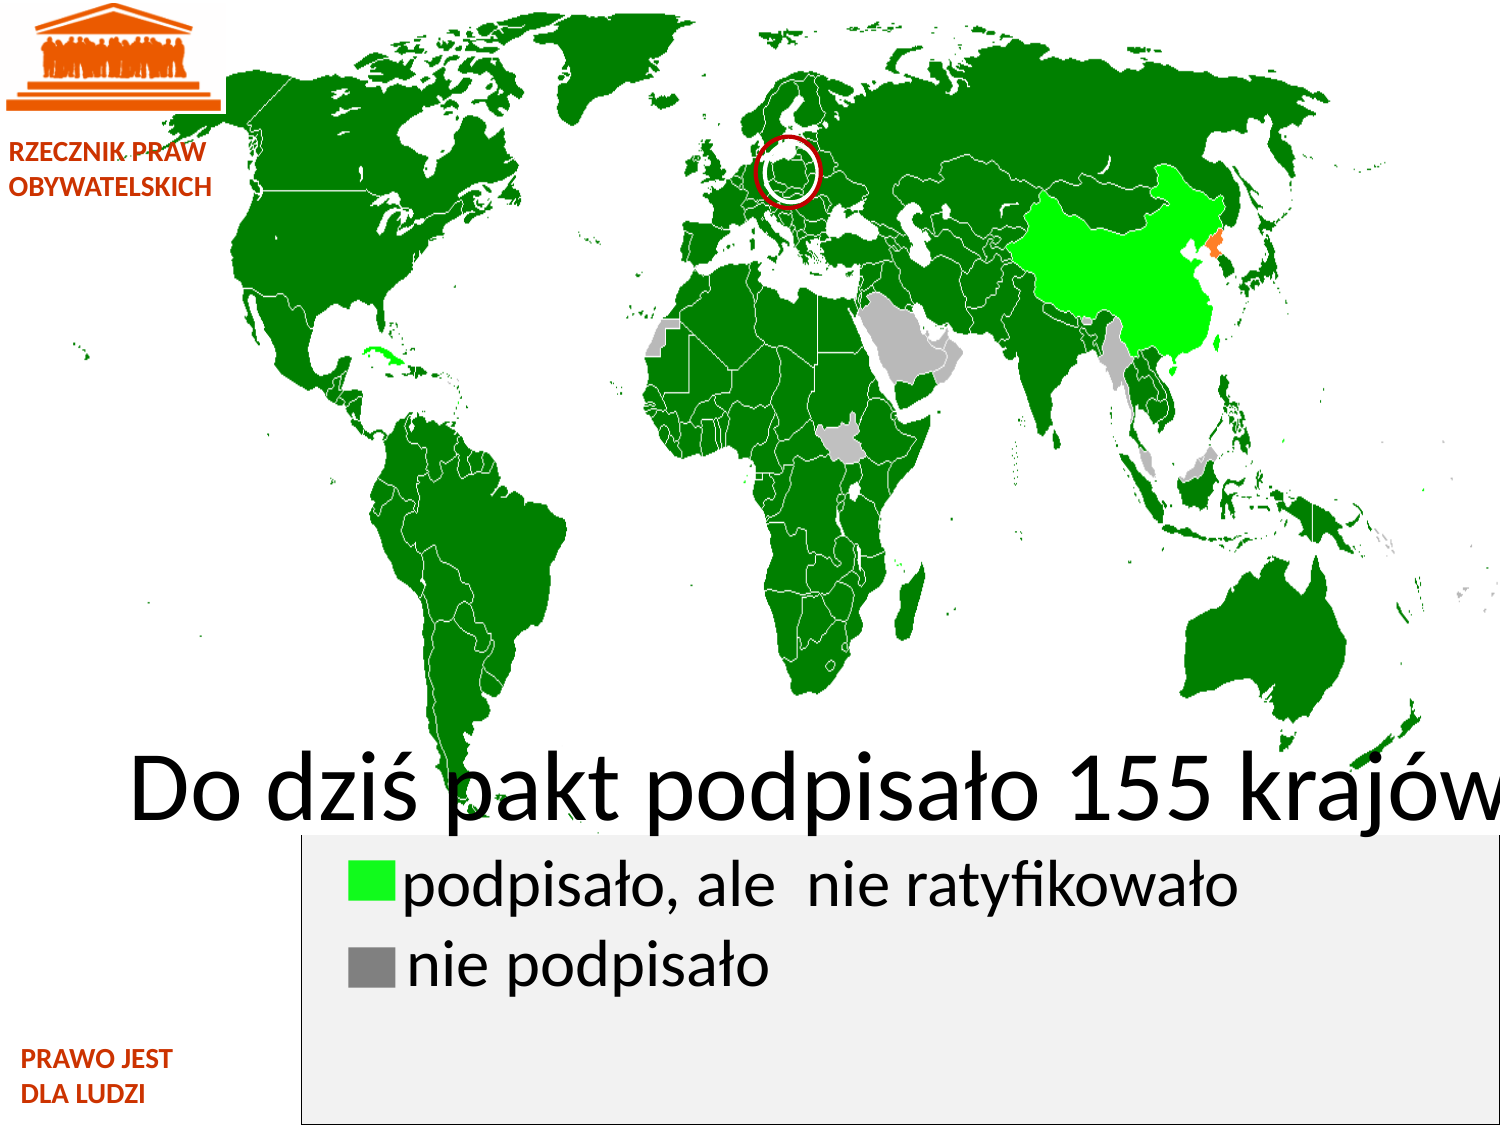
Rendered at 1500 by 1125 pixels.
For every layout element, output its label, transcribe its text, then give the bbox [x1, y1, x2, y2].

text_box [300, 981, 1500, 1125]
text_box Do dziś pakt podpisało 155 krajów podpisało, ale nie ratyfikowało nie podpisało [76, 843, 1500, 981]
picture [0, 0, 1500, 835]
text_box PRAWO JEST DLA LUDZI [5, 1031, 242, 1117]
text_box [346, 981, 398, 990]
text_box RZECZNIK PRAW OBYWATELSKICH [0, 125, 59, 211]
